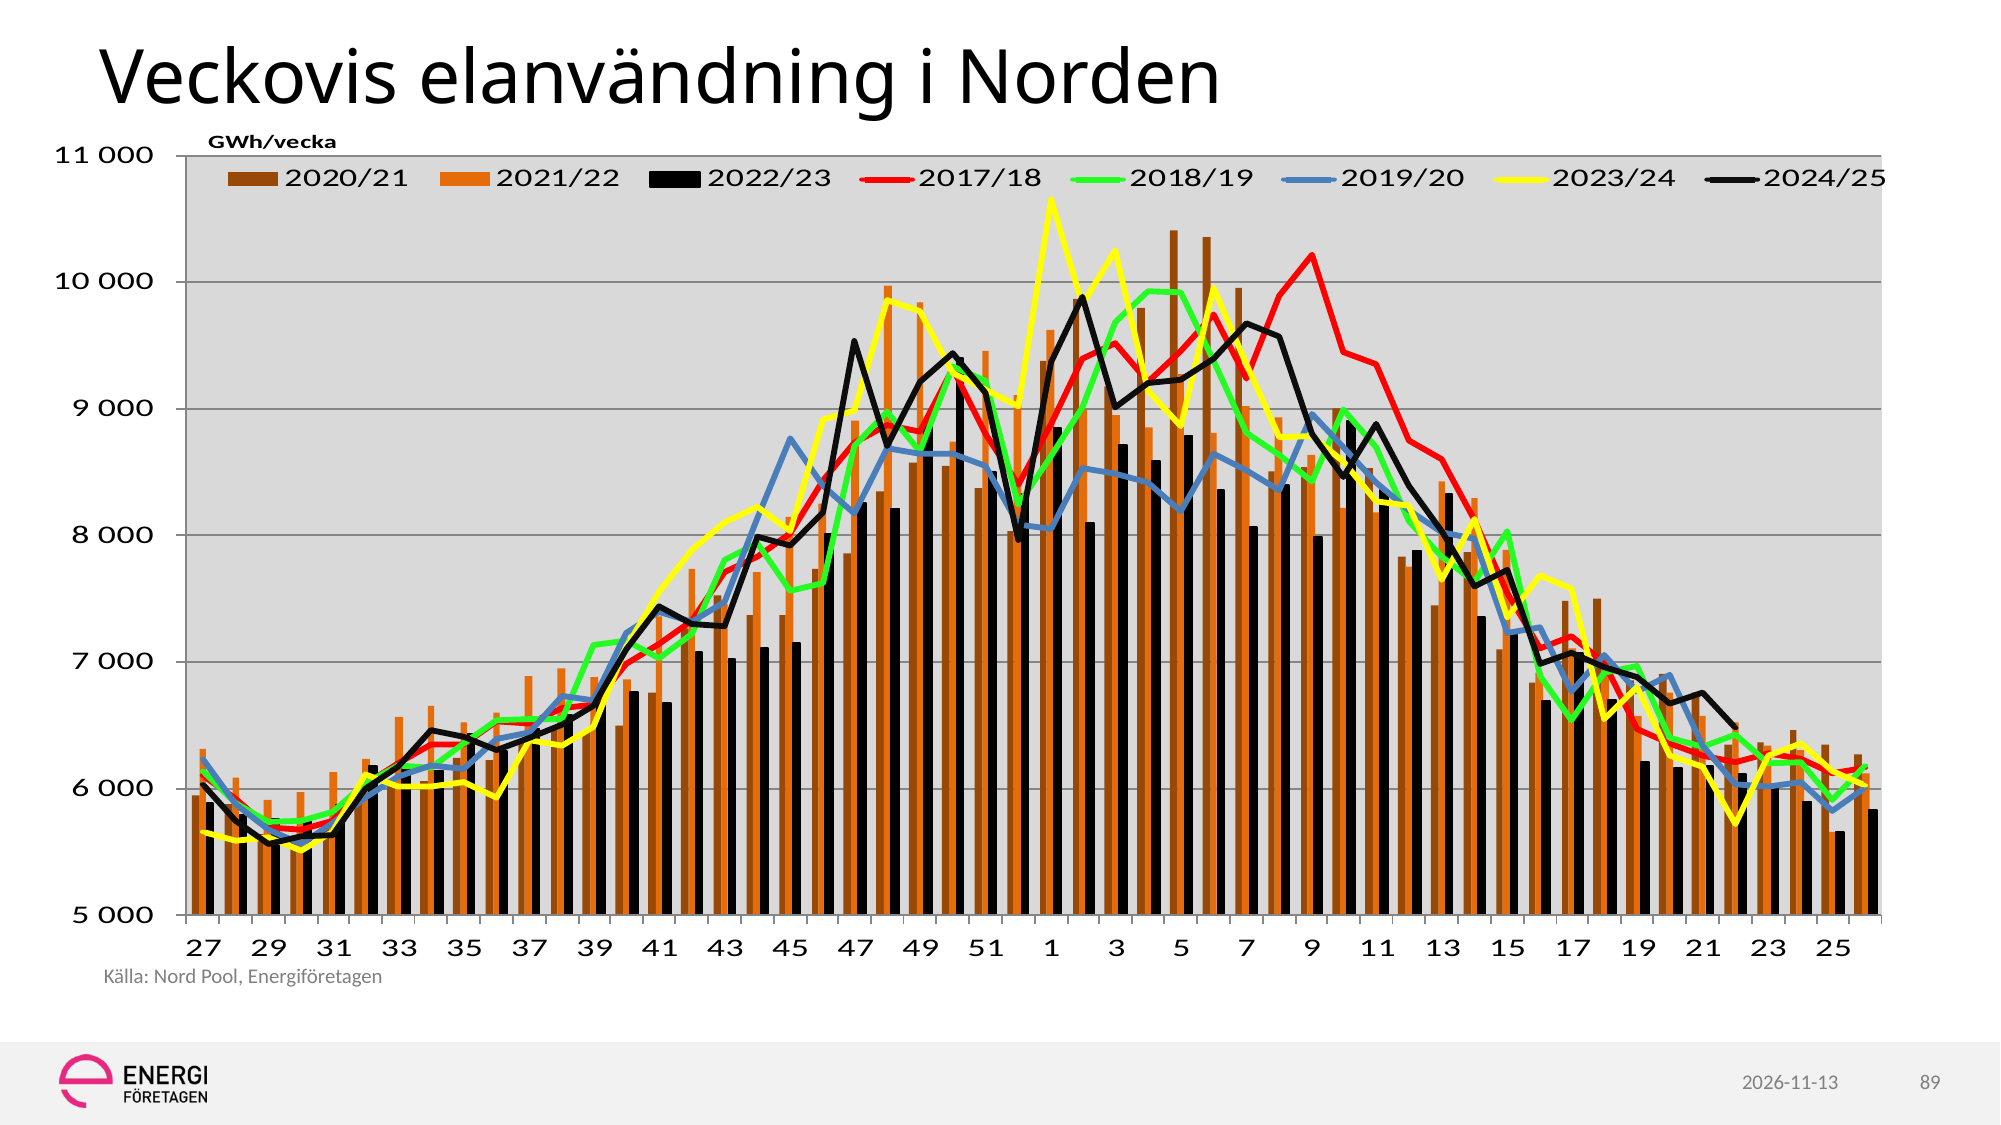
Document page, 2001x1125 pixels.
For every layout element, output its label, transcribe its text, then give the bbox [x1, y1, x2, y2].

picture [59, 1054, 207, 1108]
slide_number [1742, 1068, 1854, 1099]
picture [18, 104, 1946, 1001]
slide_number 89 [1882, 1068, 1941, 1099]
title Veckovis elanvändning i Norden [99, 23, 1900, 100]
